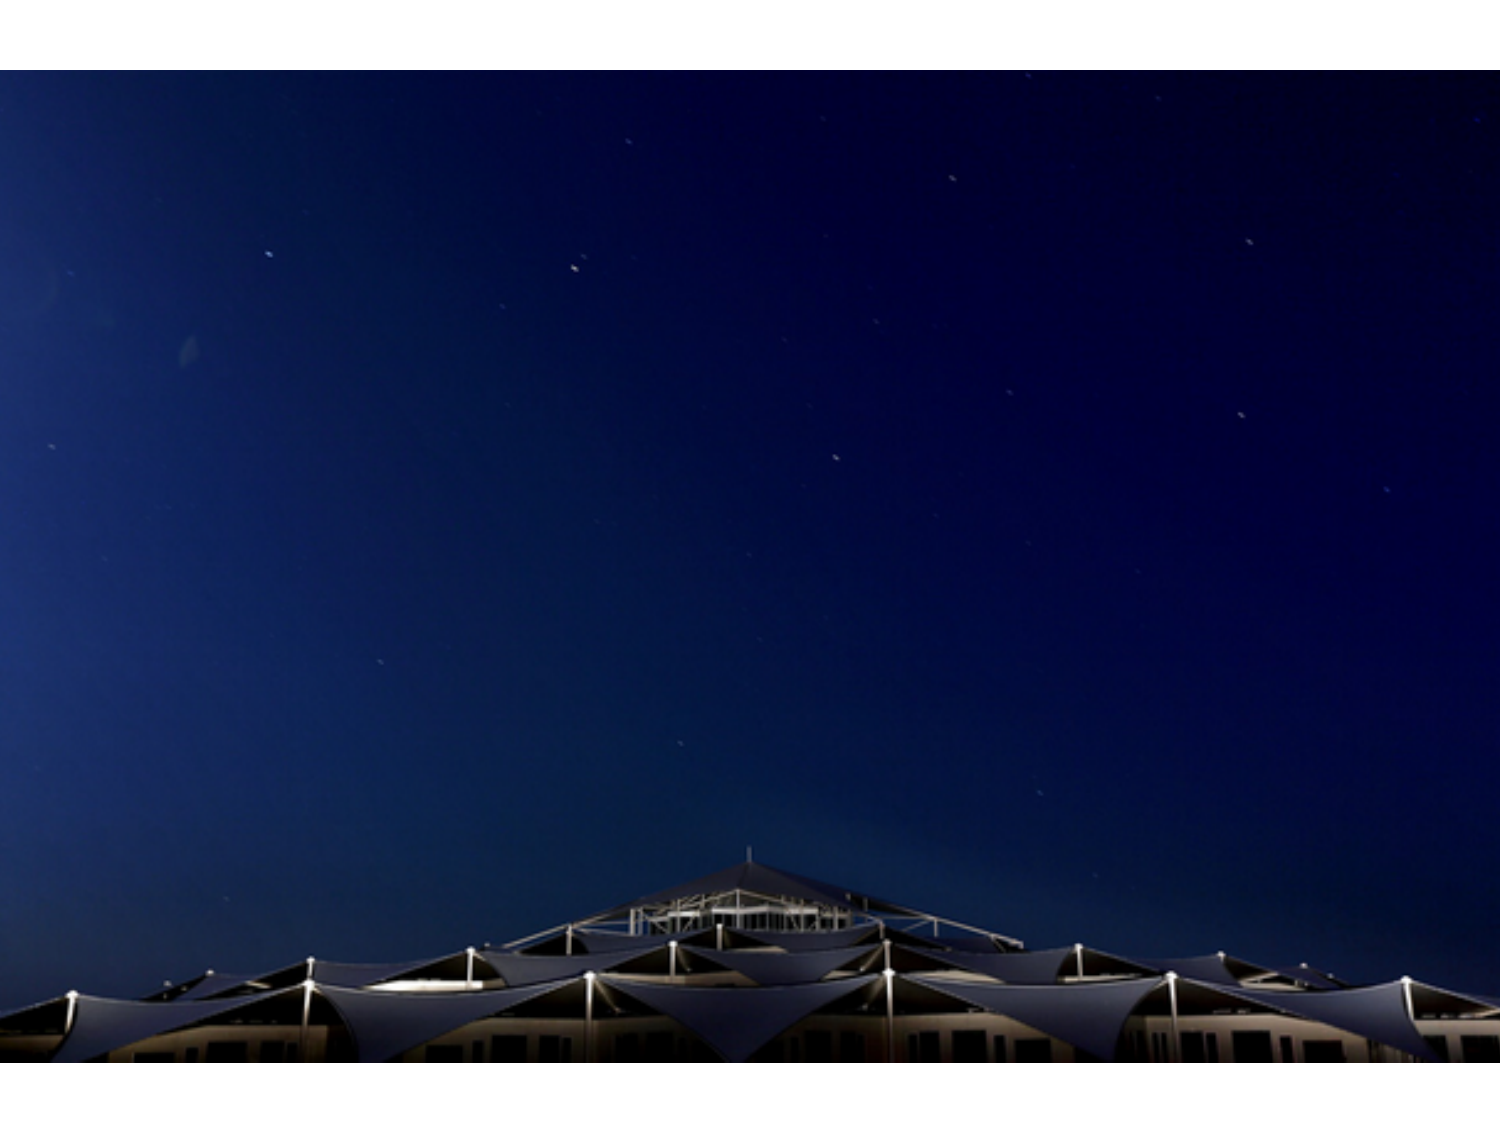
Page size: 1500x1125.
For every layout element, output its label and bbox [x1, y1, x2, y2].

picture [0, 70, 1500, 1063]
